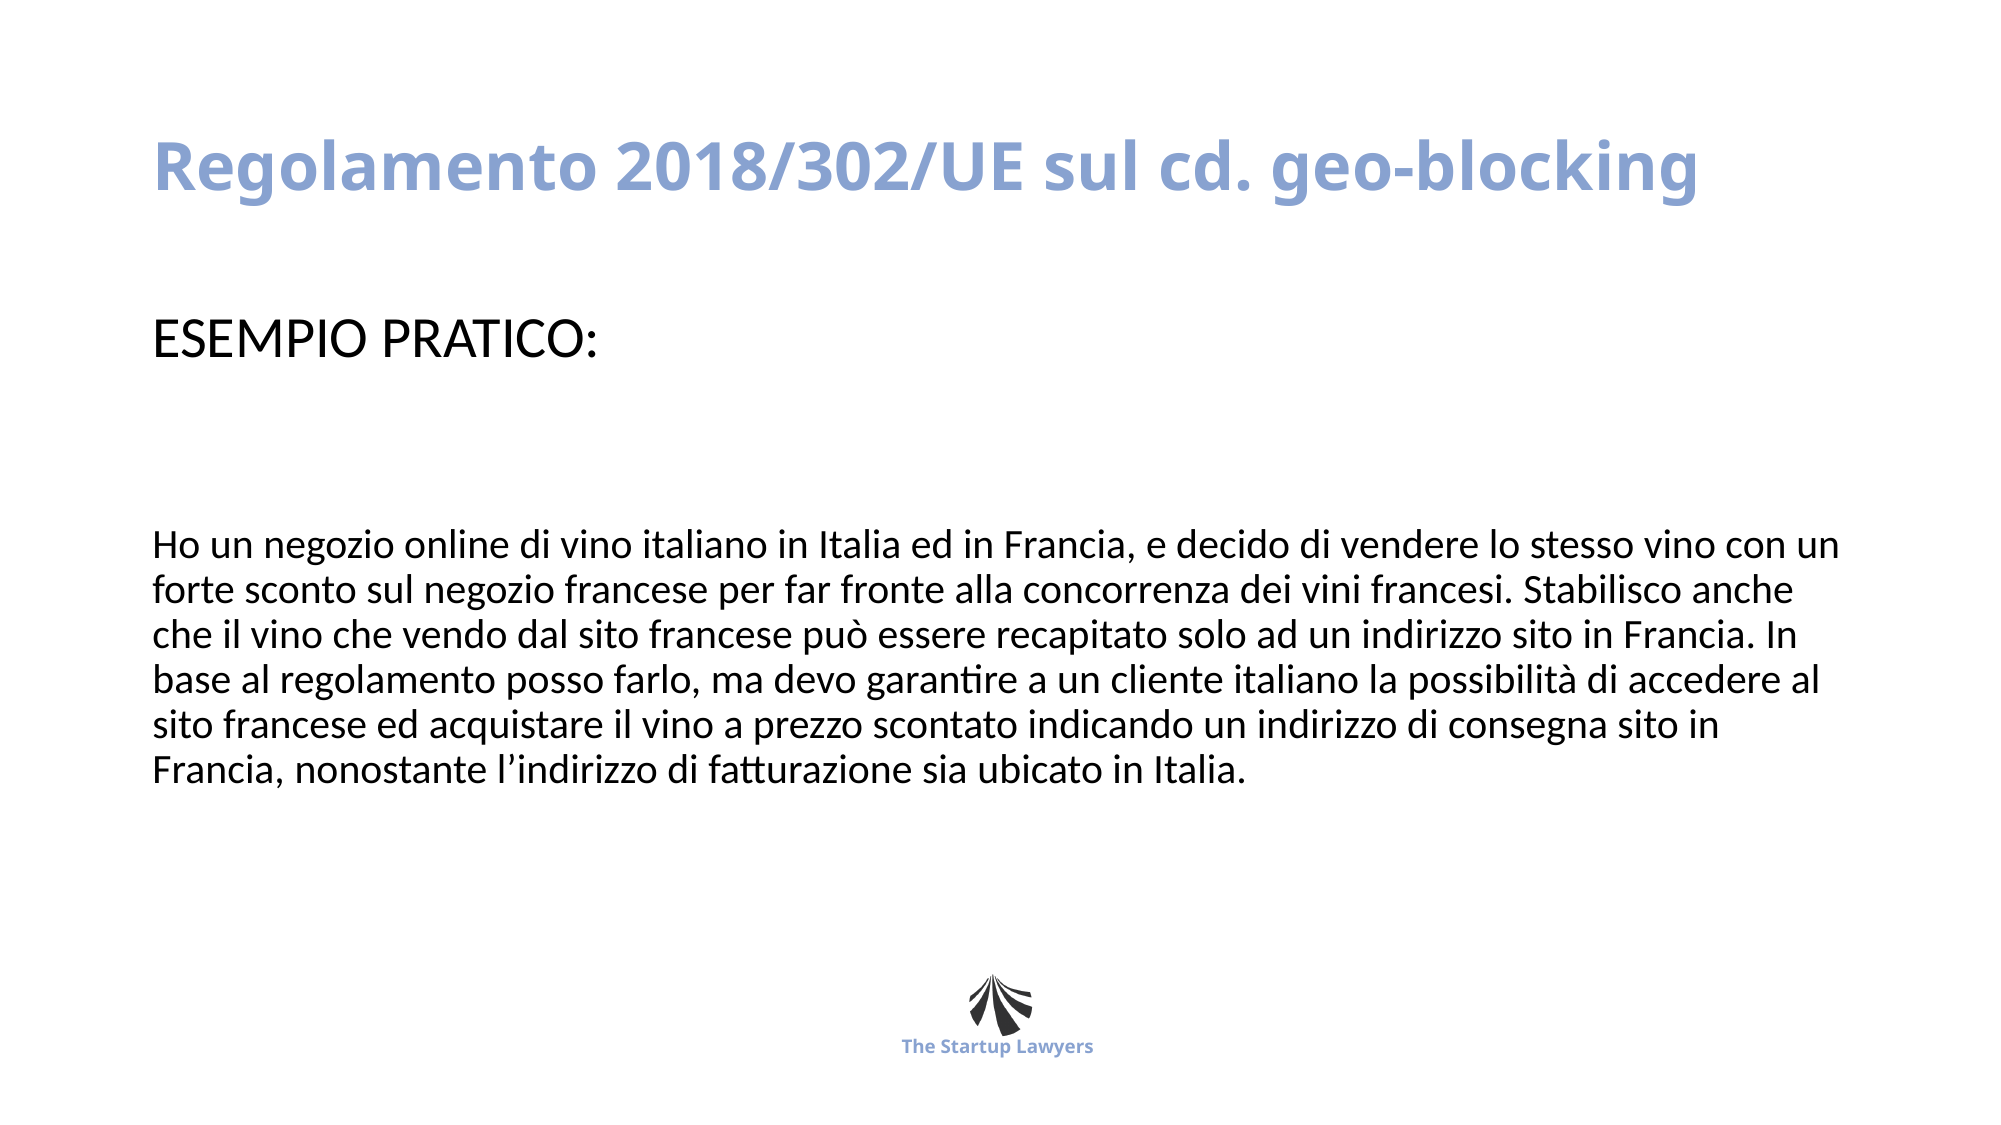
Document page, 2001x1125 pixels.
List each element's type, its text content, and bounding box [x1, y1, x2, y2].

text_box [791, 974, 1209, 1066]
title Regolamento 2018/302/UE sul cd. geo-blocking [137, 59, 1863, 278]
list ESEMPIO PRATICO: Ho un negozio online di vino italiano in Italia ed in Francia, e decido di vendere lo stesso vino con un forte sconto sul negozio francese per far fronte alla concorrenza dei vini francesi. Stabilisco anche che il vino che vendo dal sito francese può essere recapitato solo ad un indirizzo sito in Francia. In base al regolamento posso farlo, ma devo garantire a un cliente italiano la possibilità di accedere al sito francese ed acquistare il vino a prezzo scontato indicando un indirizzo di consegna sito in Francia, nonostante l’indirizzo di fatturazione sia ubicato in Italia. [137, 299, 1863, 1014]
